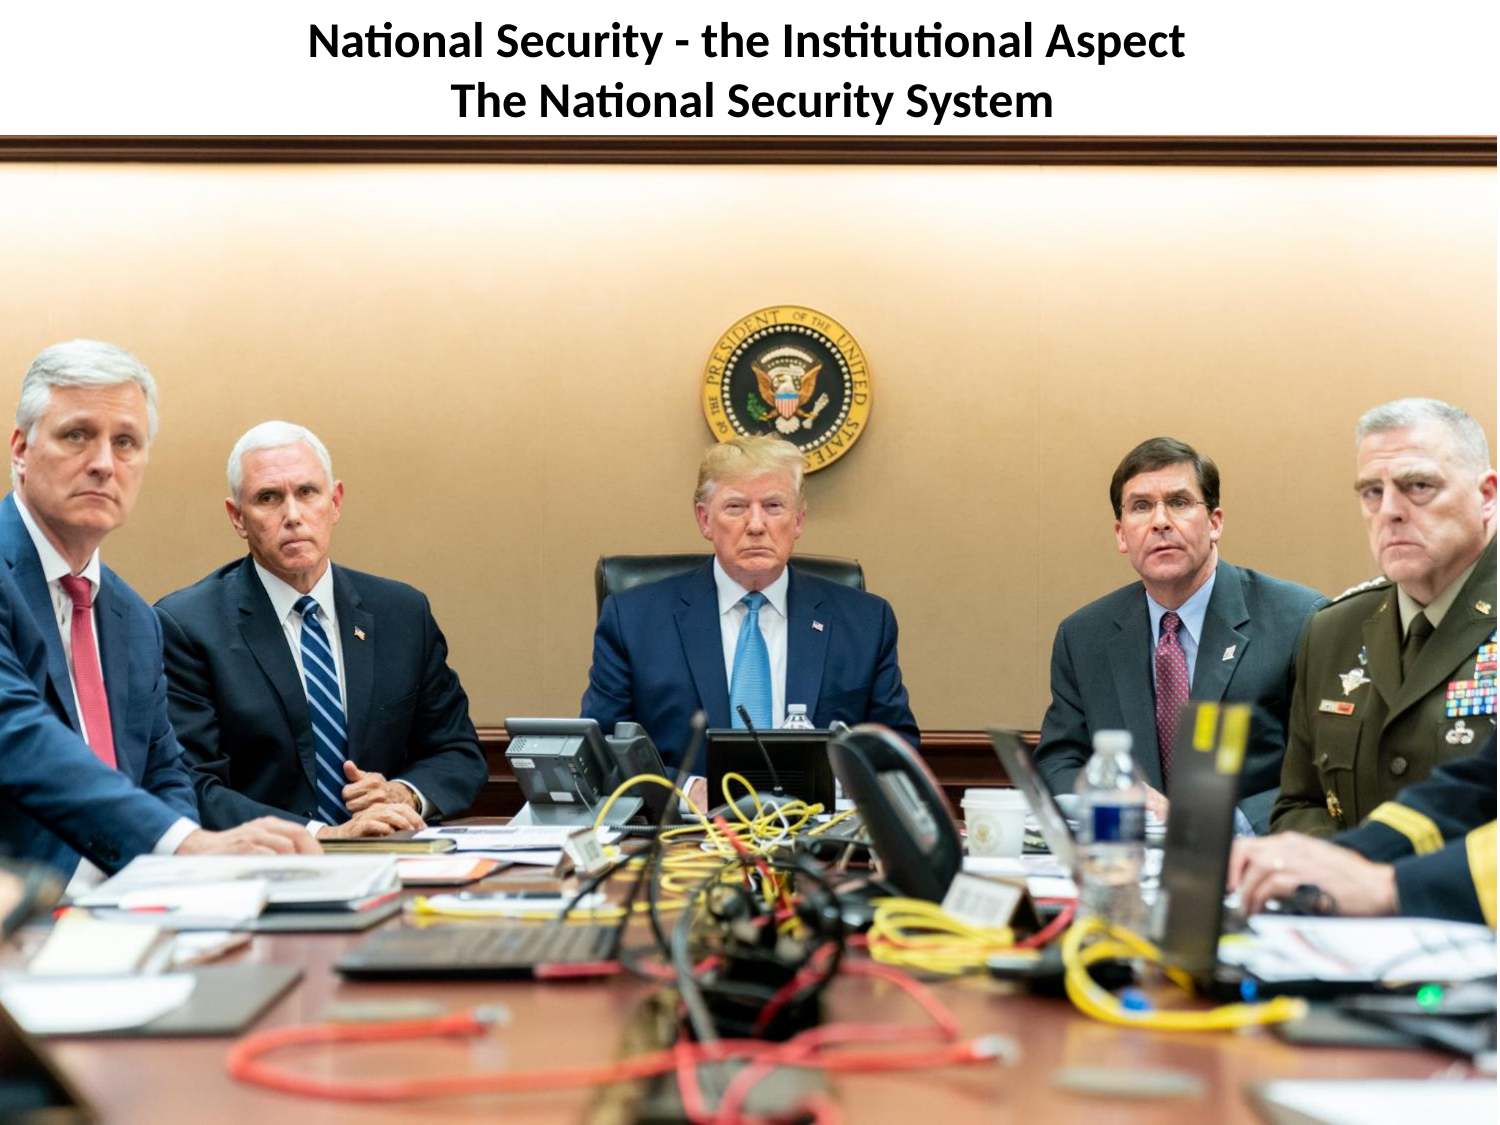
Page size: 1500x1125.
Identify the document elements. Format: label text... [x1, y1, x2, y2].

picture [0, 135, 1498, 1125]
text_box National Security - the Institutional Aspect The National Security System [12, 0, 1482, 134]
